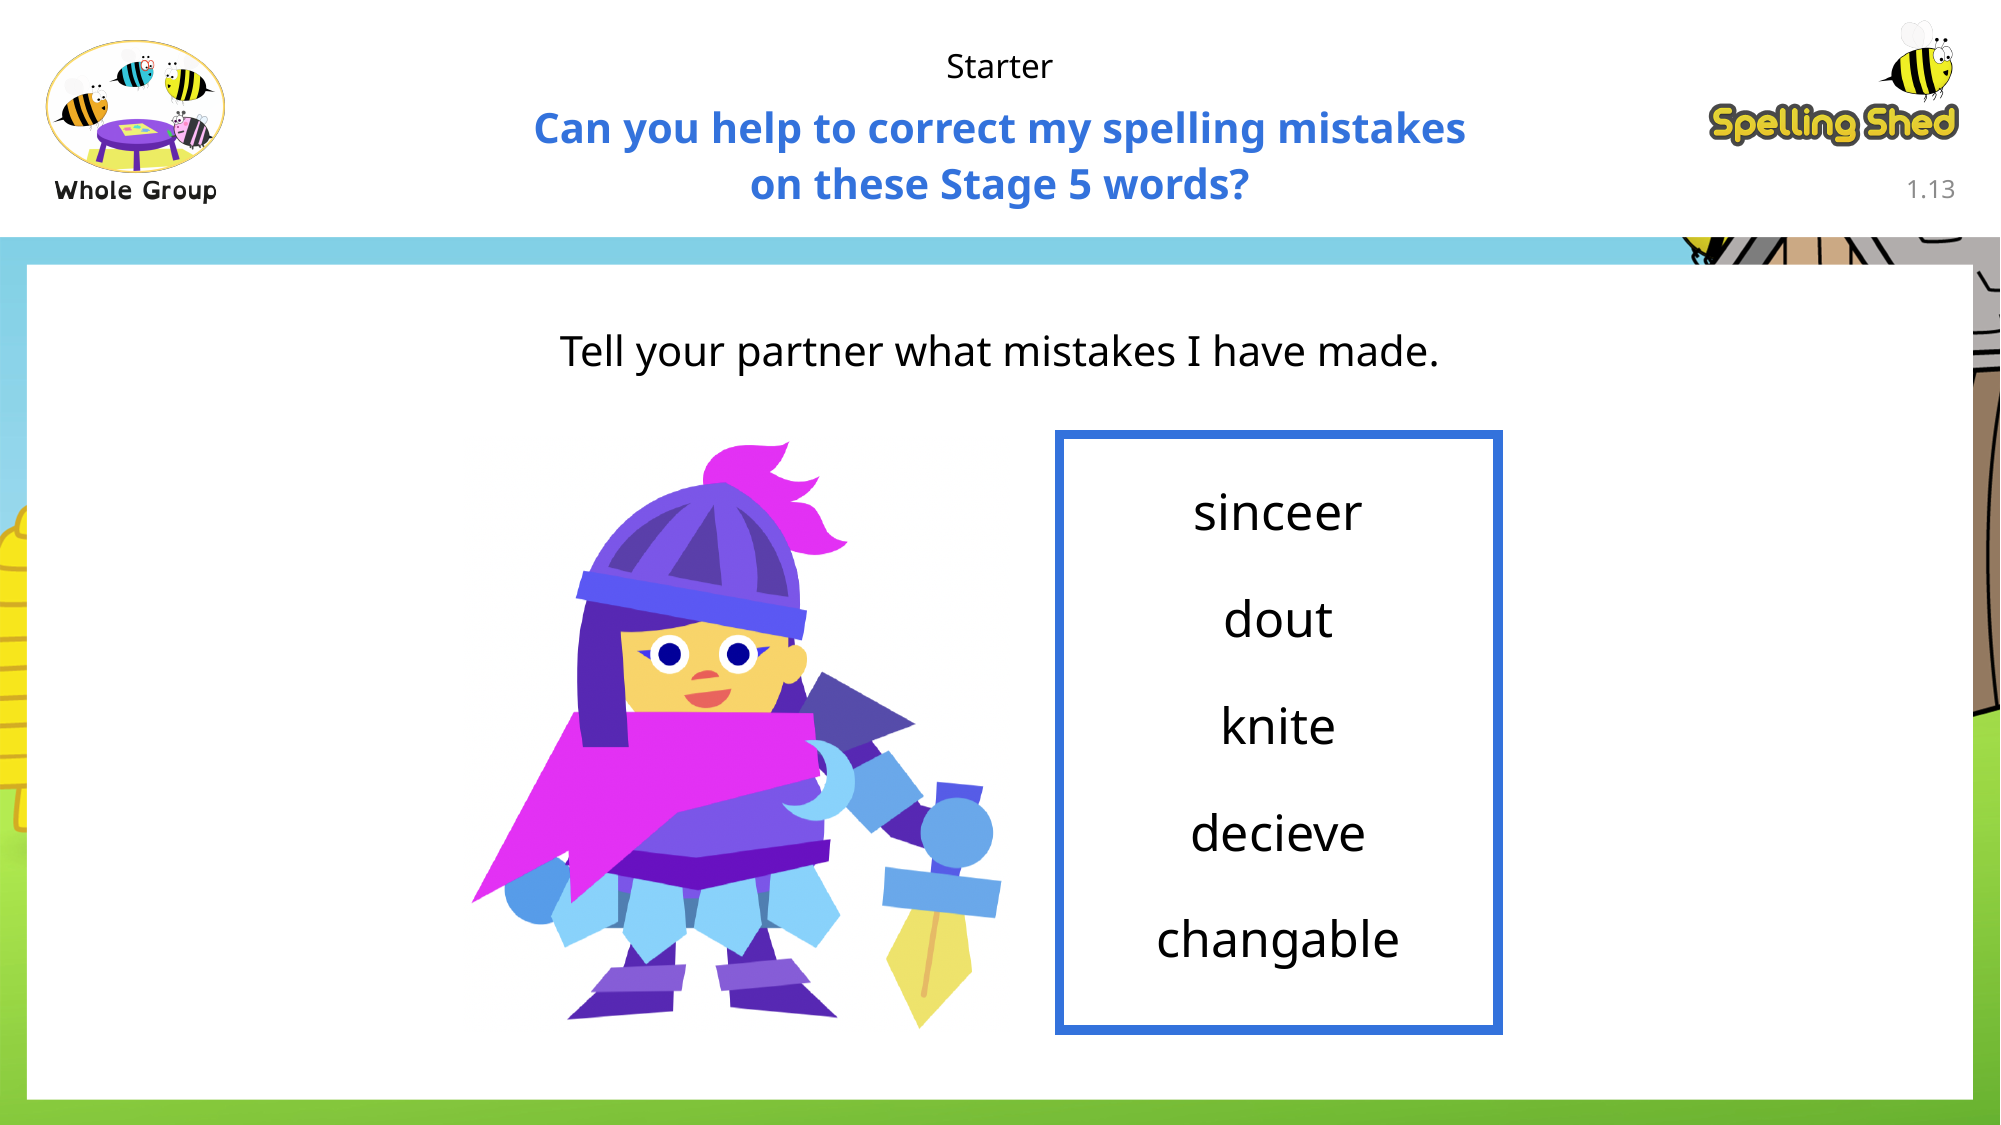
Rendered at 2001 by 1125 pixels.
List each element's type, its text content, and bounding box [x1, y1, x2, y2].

list Starter [573, 42, 1427, 96]
slide_number 1.13 [1876, 160, 1971, 221]
text_box Tell your partner what mistakes I have made. [389, 311, 1611, 383]
picture [1697, 8, 1973, 156]
picture [45, 40, 225, 216]
list Can you help to correct my spelling mistakes on these Stage 5 words? [362, 90, 1638, 214]
picture [0, 238, 2000, 1125]
text_box [1058, 433, 1499, 1031]
